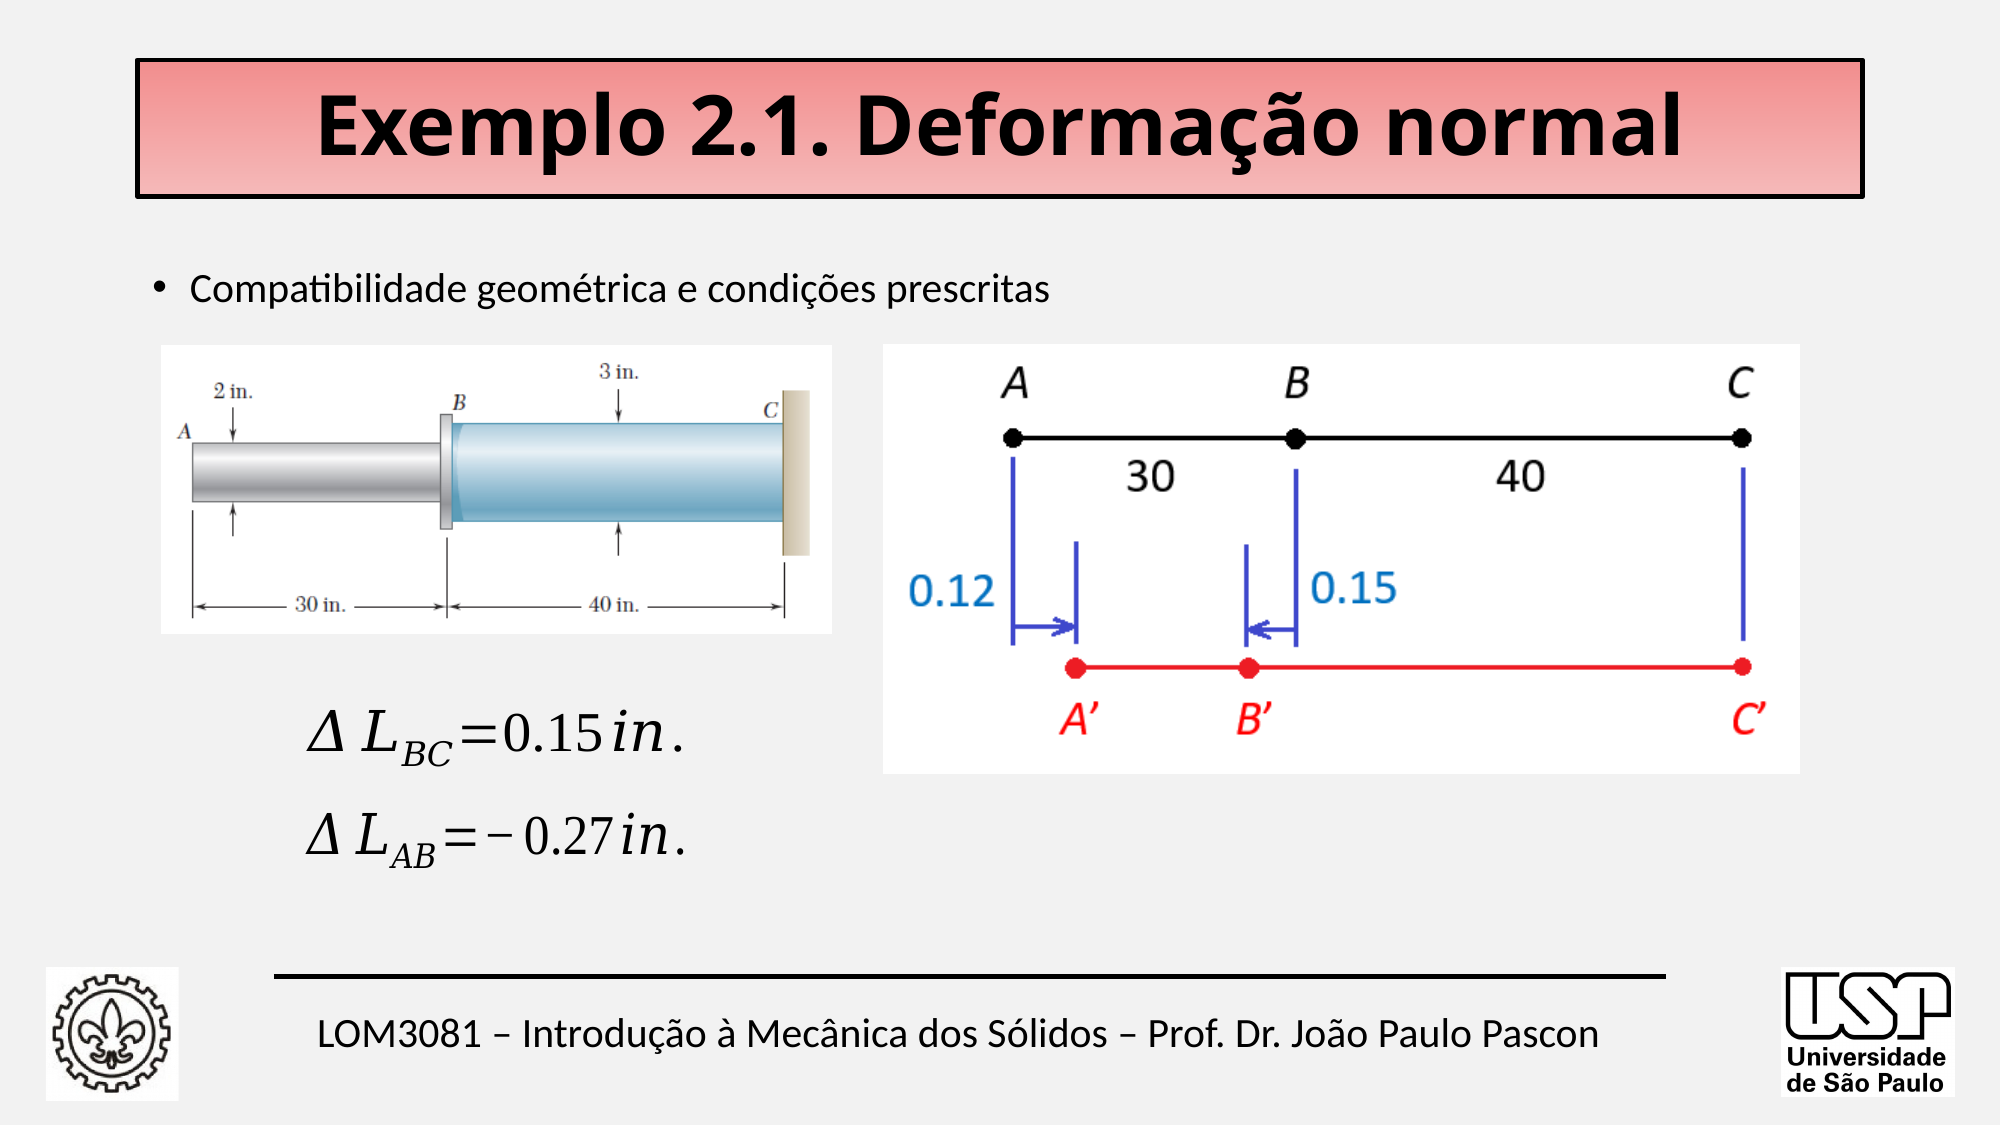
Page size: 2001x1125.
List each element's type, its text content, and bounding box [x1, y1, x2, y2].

list Compatibilidade geométrica e condições prescritas [137, 228, 1863, 944]
picture [1781, 967, 1955, 1097]
picture [45, 967, 179, 1101]
text_box LOM3081 – Introdução à Mecânica dos Sólidos – Prof. Dr. João Paulo Pascon [202, 998, 1716, 1064]
picture [161, 345, 832, 634]
title Exemplo 2.1. Deformação normal [137, 59, 1863, 197]
picture [883, 344, 1800, 774]
